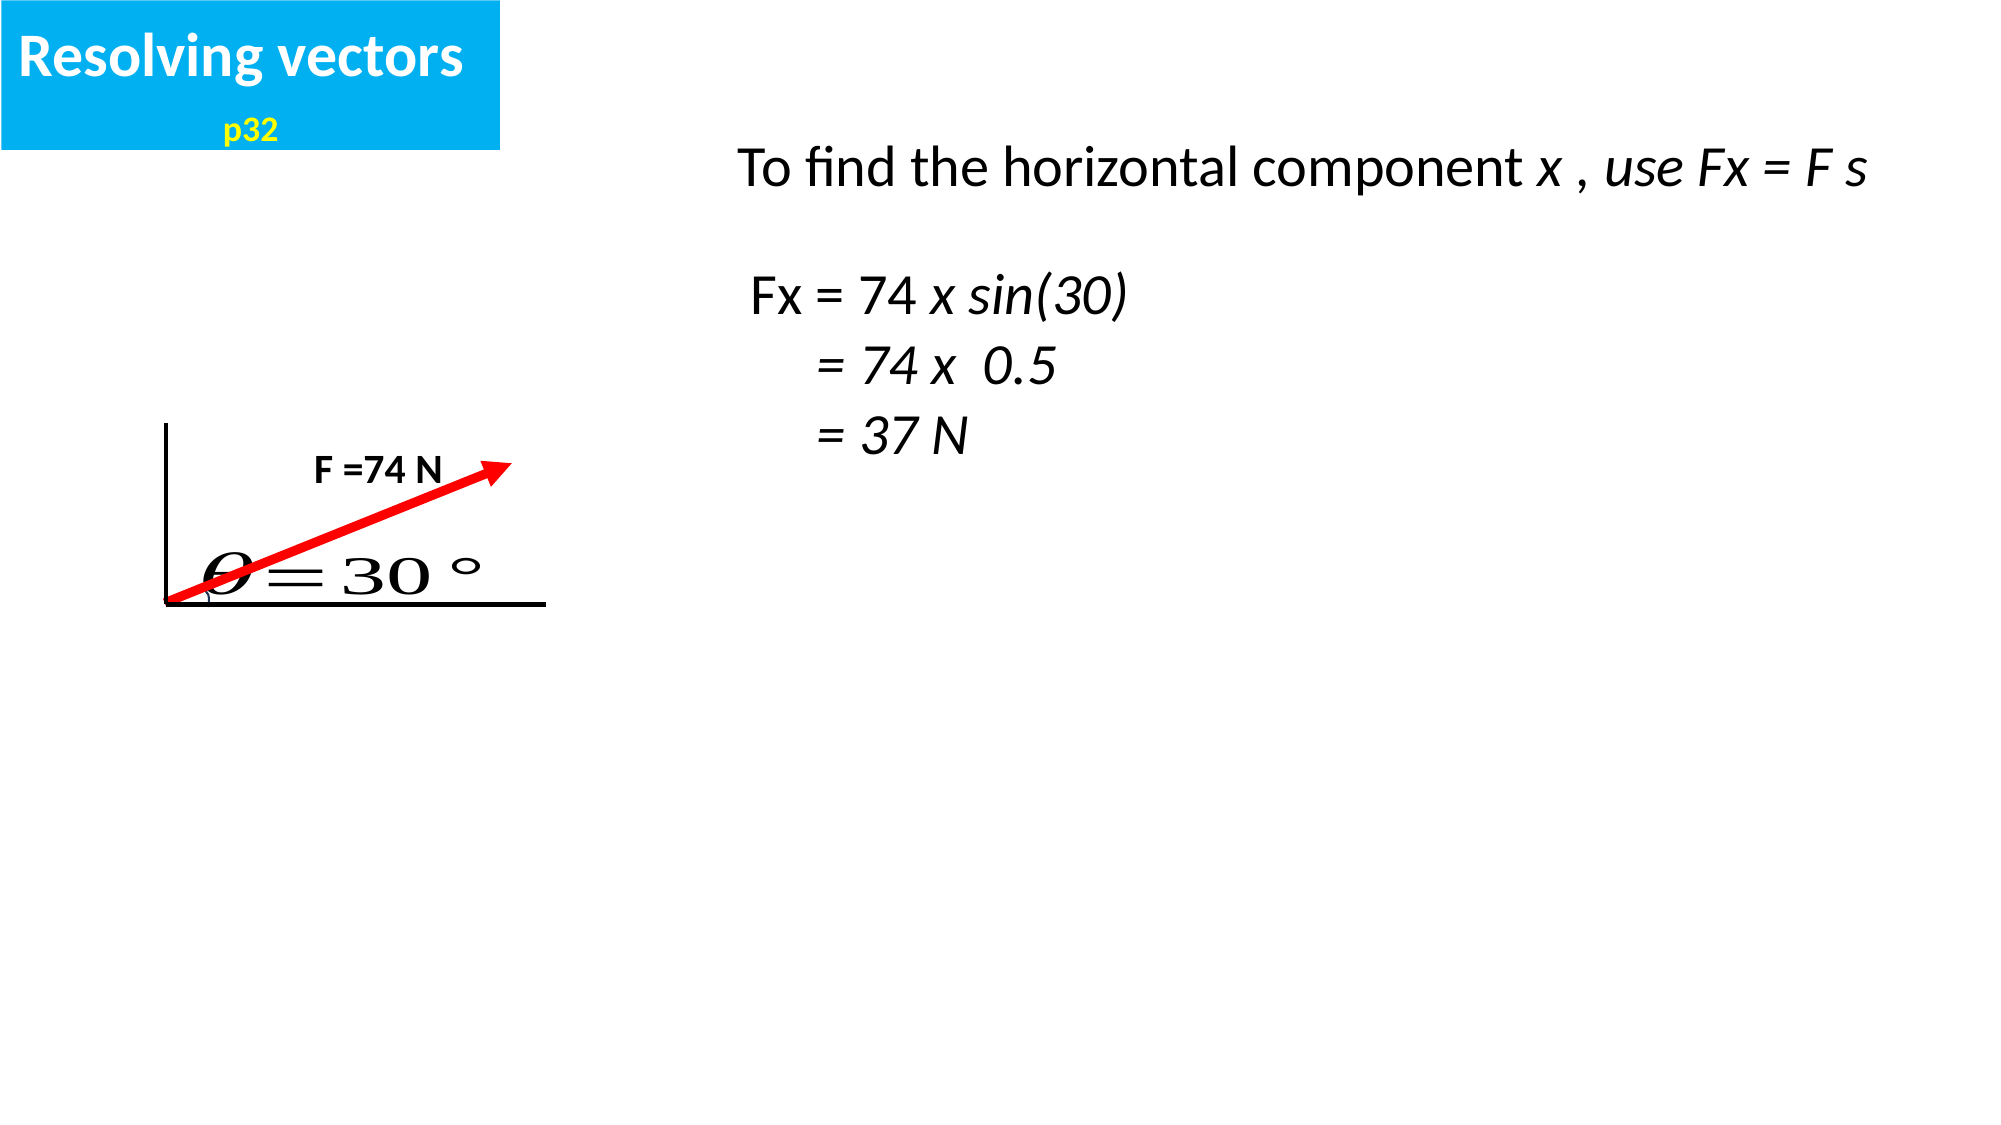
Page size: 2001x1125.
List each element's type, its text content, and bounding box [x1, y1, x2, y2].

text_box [167, 463, 512, 603]
text_box F =74 N [299, 434, 464, 463]
text_box Fx = 74 x sin(30) = 74 x 0.5 = 37 N [735, 249, 1717, 474]
text_box Resolving vectors p32 [1, 0, 500, 150]
